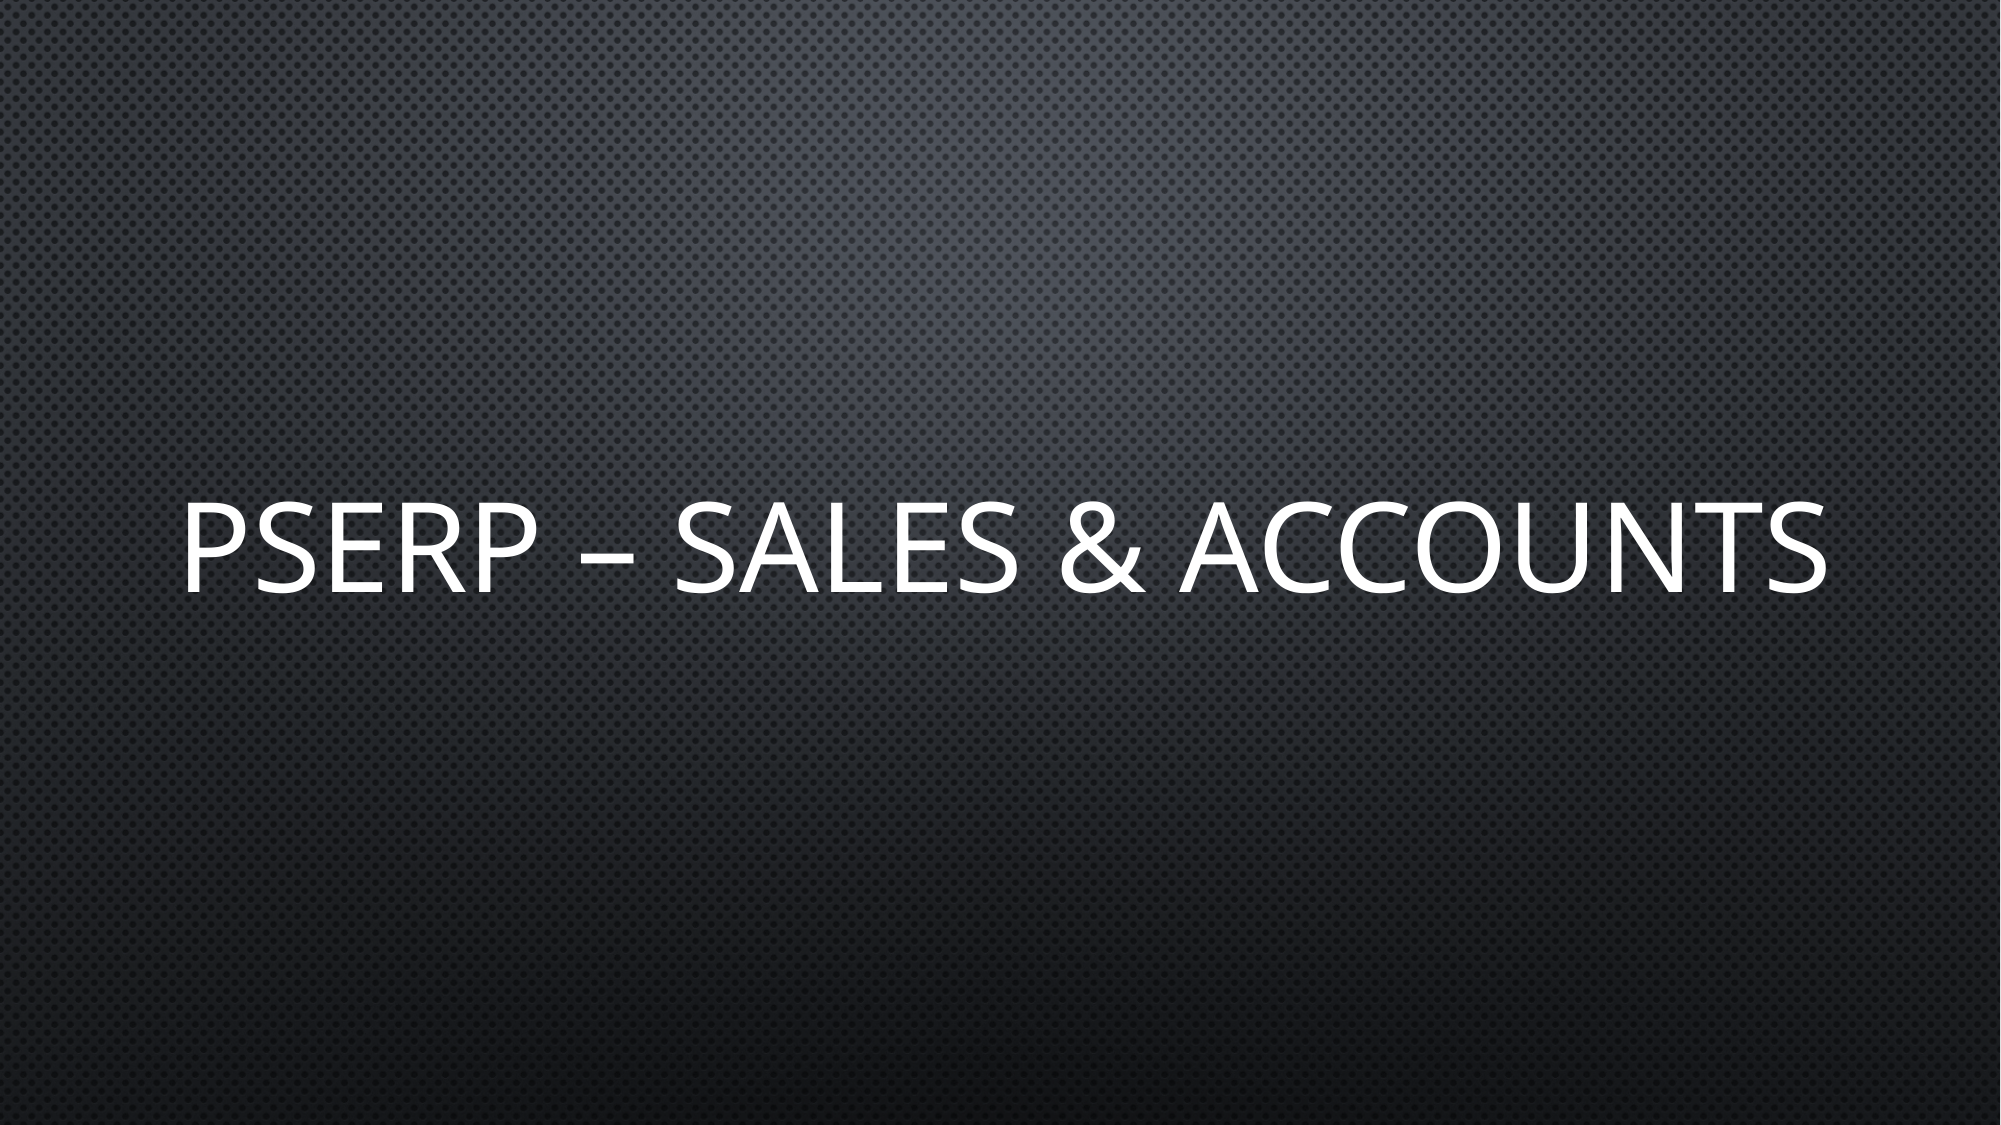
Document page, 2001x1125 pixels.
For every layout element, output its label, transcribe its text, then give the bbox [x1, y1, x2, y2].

title PSERP – sales & accounts [46, 99, 1964, 625]
